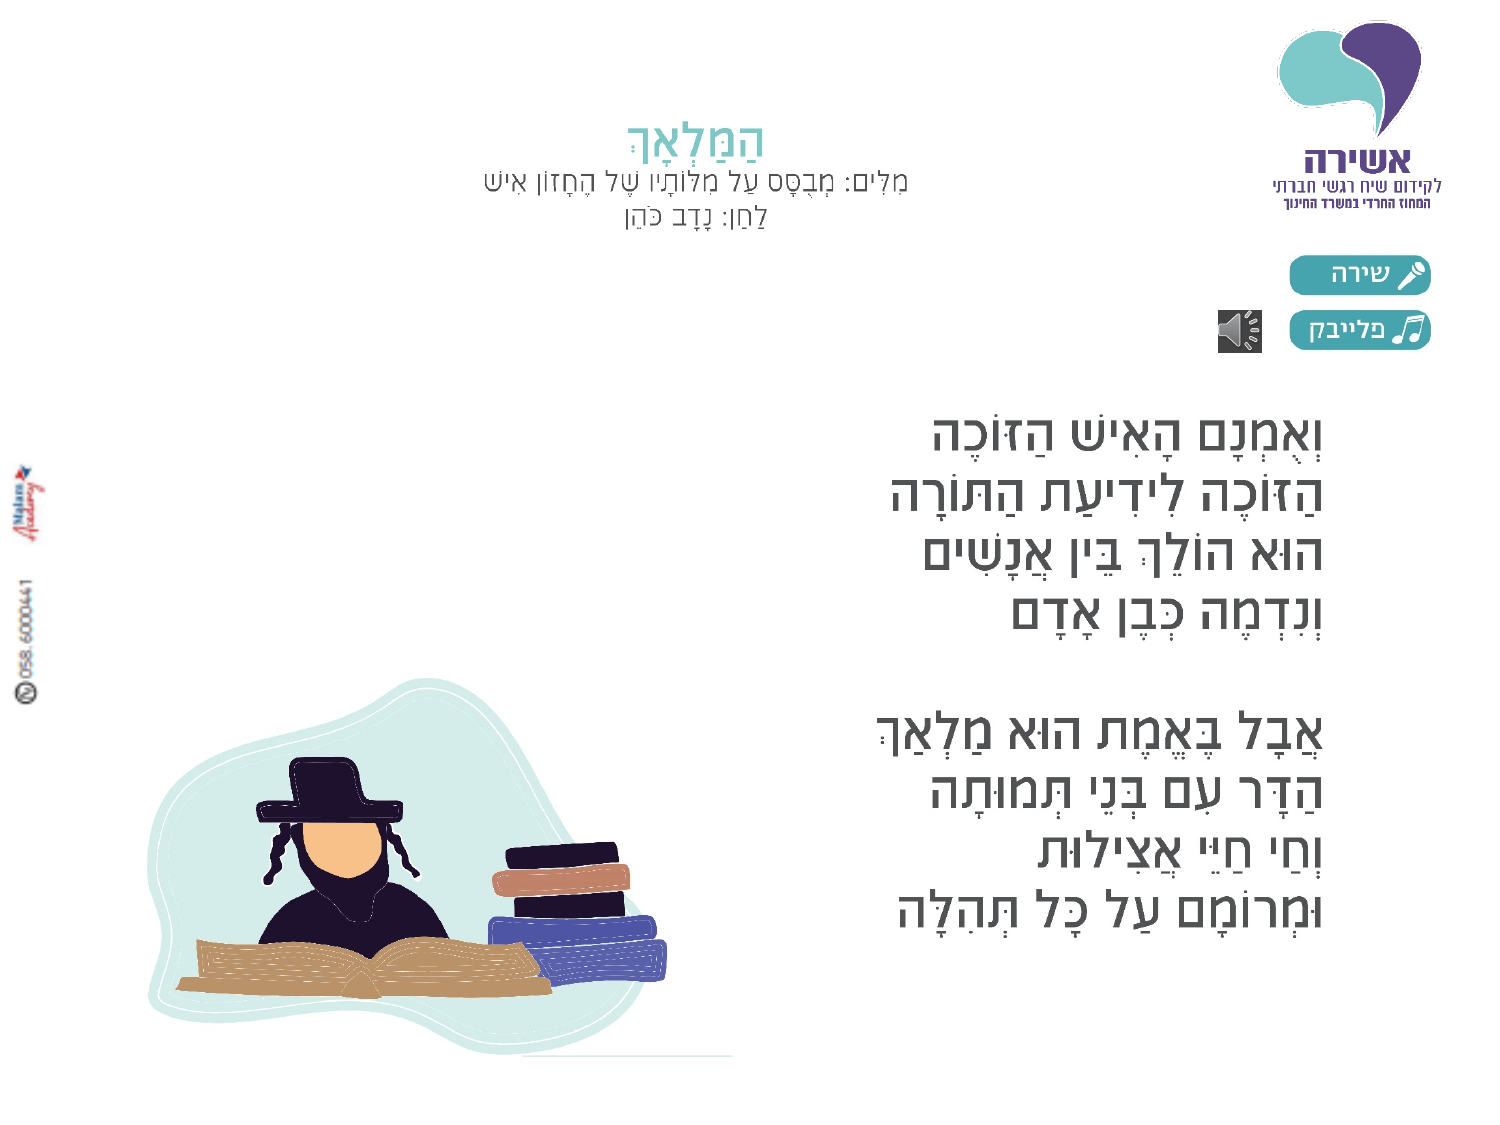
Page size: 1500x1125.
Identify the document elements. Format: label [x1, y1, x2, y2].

picture [8, 444, 55, 757]
picture [166, 10, 1471, 240]
picture [73, 637, 736, 1065]
picture [798, 241, 1471, 997]
